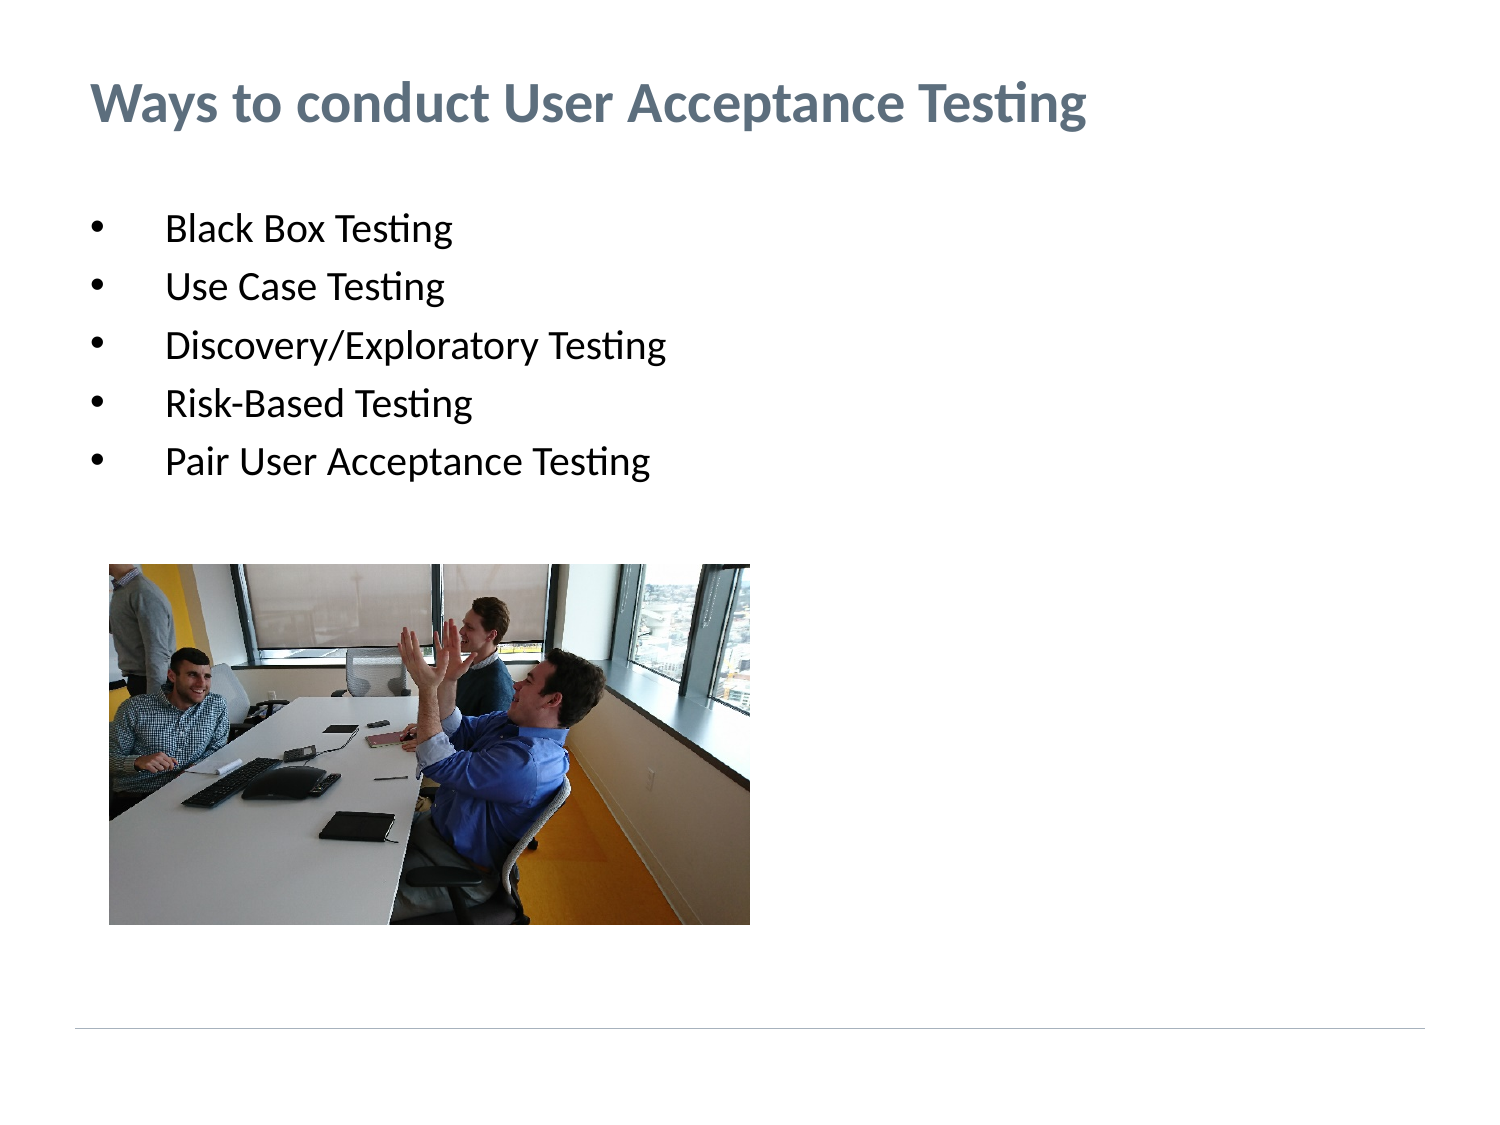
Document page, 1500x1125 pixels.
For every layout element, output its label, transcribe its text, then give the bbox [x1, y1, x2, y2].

list Black Box Testing Use Case Testing Discovery/Exploratory Testing Risk-Based Testing Pair User Acceptance Testing [75, 193, 1425, 936]
title Ways to conduct User Acceptance Testing [75, 45, 1425, 153]
picture [108, 564, 751, 926]
